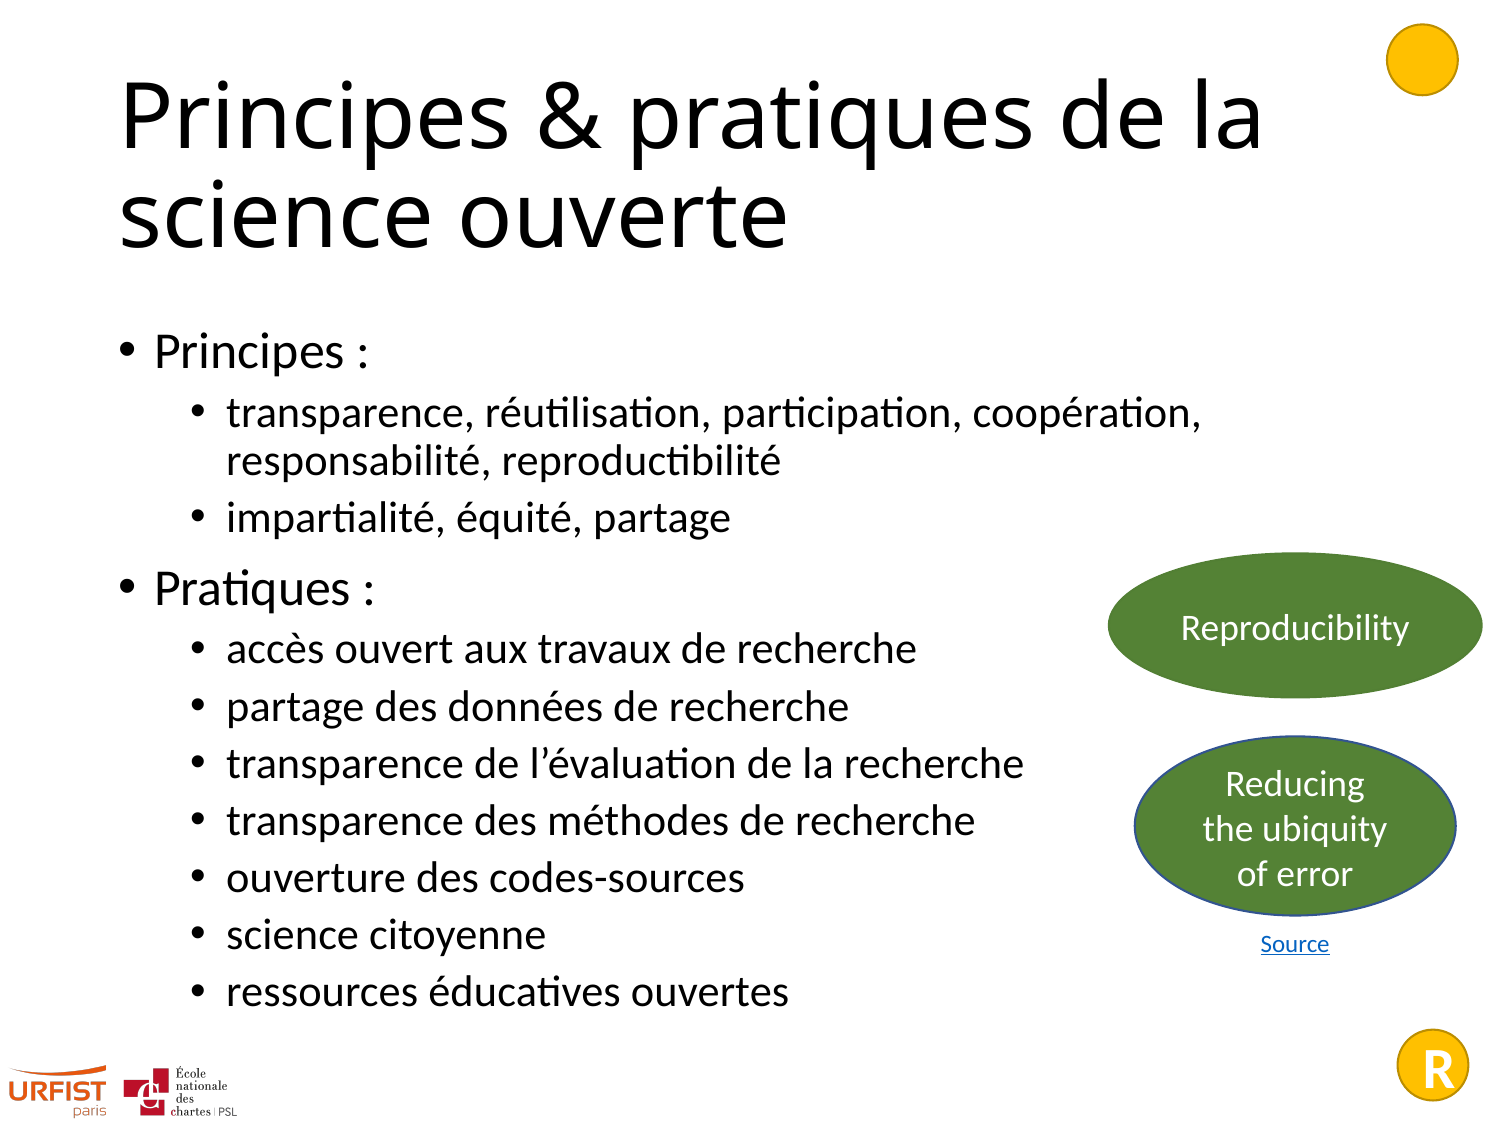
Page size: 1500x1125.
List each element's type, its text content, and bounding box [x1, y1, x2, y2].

list Principes : transparence, réutilisation, participation, coopération, responsabilité, reproductibilité impartialité, équité, partage Pratiques : accès ouvert aux travaux de recherche partage des données de recherche transparence de l’évaluation de la recherche transparence des méthodes de recherche ouverture des codes-sources science citoyenne ressources éducatives ouvertes [103, 316, 1397, 1031]
text_box R [1396, 1028, 1470, 1102]
text_box Reproducibility [1107, 552, 1483, 699]
title Principes & pratiques de la science ouverte [103, 59, 1397, 278]
picture [7, 1065, 239, 1121]
text_box [1385, 23, 1459, 97]
text_box Reducing the ubiquity of error [1133, 735, 1457, 917]
text_box Source [1179, 919, 1411, 965]
